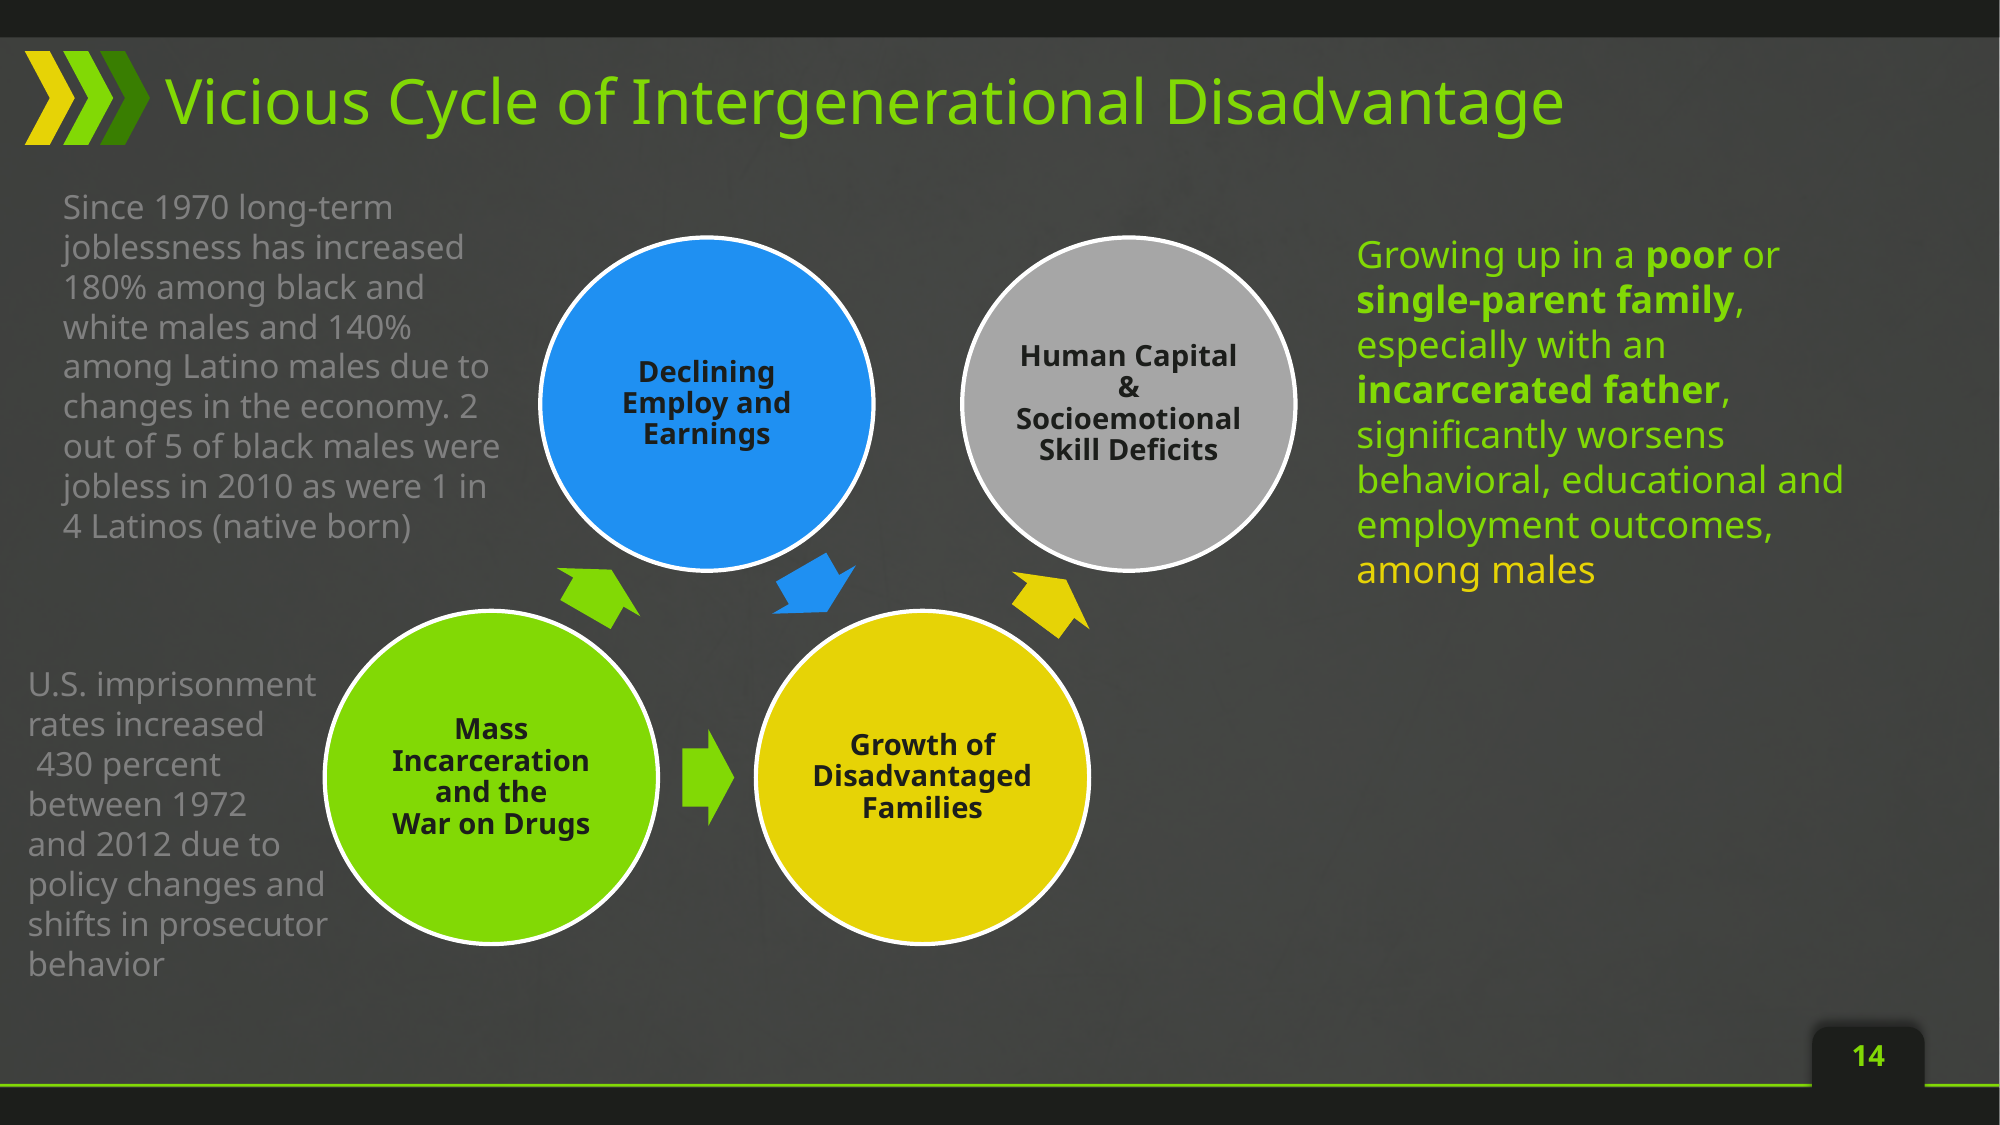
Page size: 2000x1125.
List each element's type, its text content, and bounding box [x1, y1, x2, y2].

text_box U.S. imprisonment rates increased 430 percent between 1972 and 2012 due to policy changes and shifts in prosecutor behavior [12, 655, 376, 991]
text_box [682, 728, 735, 827]
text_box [961, 237, 1296, 571]
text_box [765, 563, 863, 609]
slide_number 14 [1812, 1029, 1925, 1103]
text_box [755, 610, 1090, 945]
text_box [324, 610, 659, 945]
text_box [1002, 574, 1100, 627]
title Vicious Cycle of Intergenerational Disadvantage [150, 54, 2000, 175]
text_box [539, 237, 874, 571]
text_box Since 1970 long-term joblessness has increased 180% among black and white males and 140% among Latino males due to changes in the economy. 2 out of 5 of black males were jobless in 2010 as were 1 in 4 Latinos (native born) [48, 178, 521, 553]
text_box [549, 565, 648, 619]
text_box Growing up in a poor or single-parent family, especially with an incarcerated father, significantly worsens behavioral, educational and employment outcomes, among males [1341, 223, 1888, 599]
